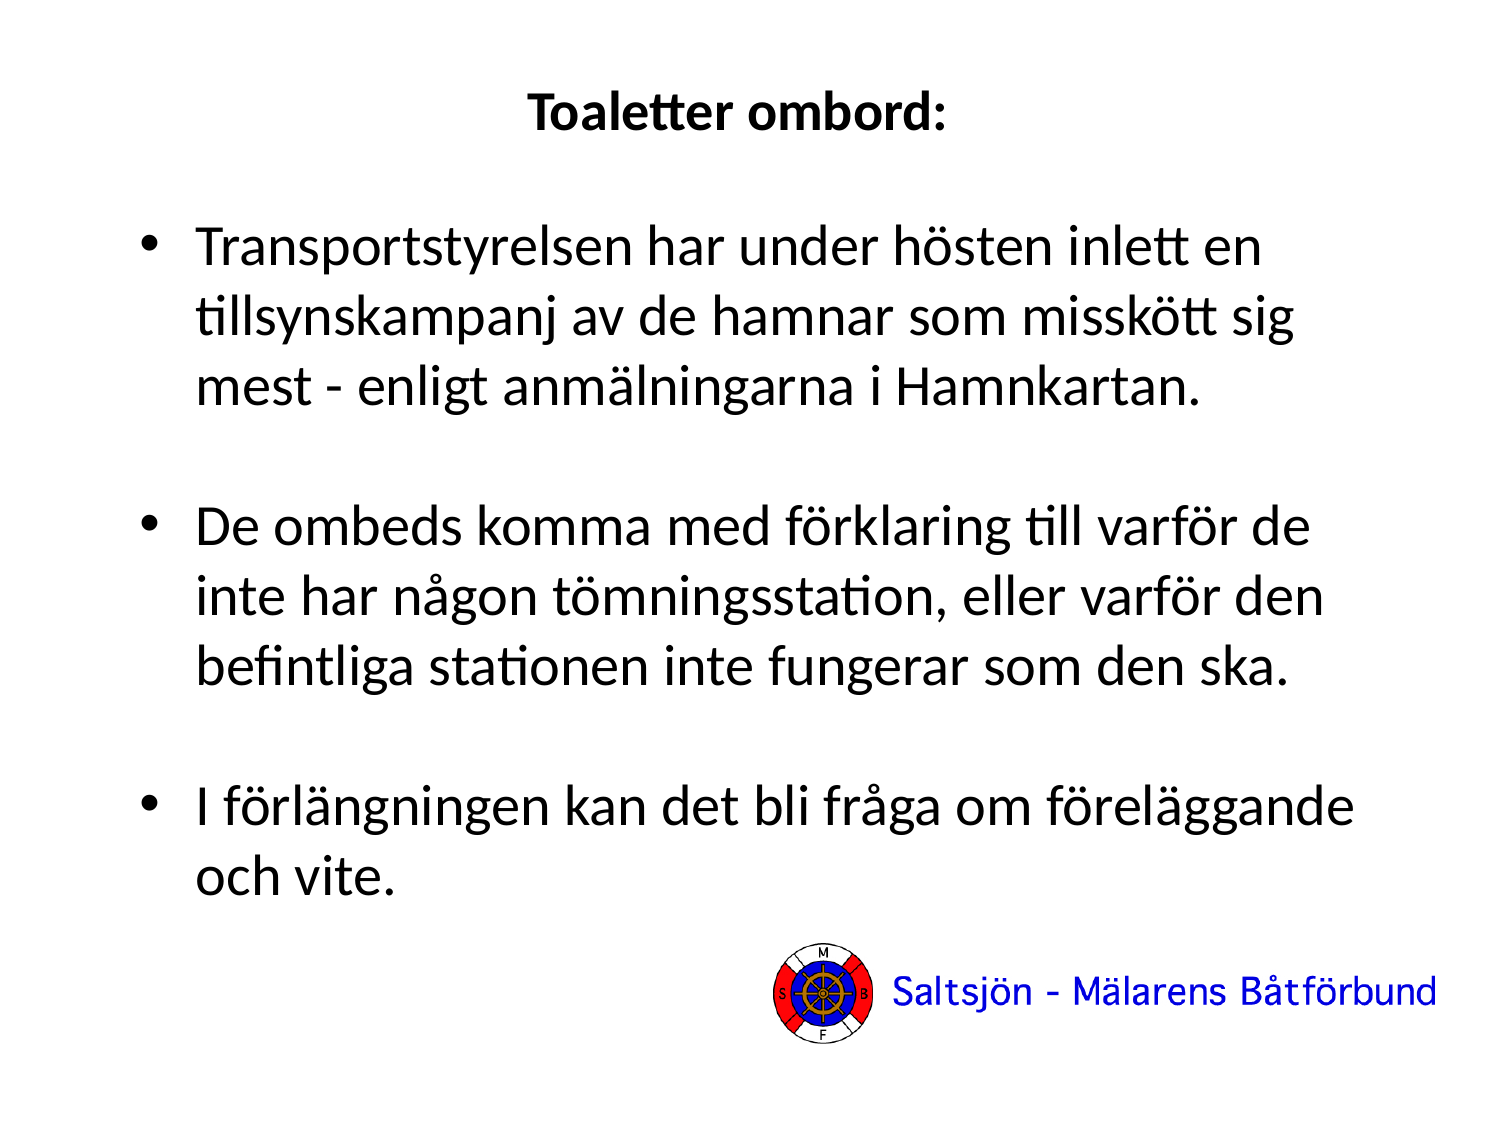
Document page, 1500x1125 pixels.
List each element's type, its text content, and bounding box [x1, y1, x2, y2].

title Toaletter ombord: [100, 66, 1376, 149]
text_box Transportstyrelsen har under hösten inlett en tillsynskampanj av de hamnar som misskött sig mest - enligt anmälningarna i Hamnkartan. De ombeds komma med förklaring till varför de inte har någon tömningsstation, eller varför den befintliga stationen inte fungerar som den ska. I förlängningen kan det bli fråga om föreläggande och vite. [124, 199, 1376, 915]
picture [773, 942, 1436, 1044]
subtitle [112, 479, 1269, 925]
